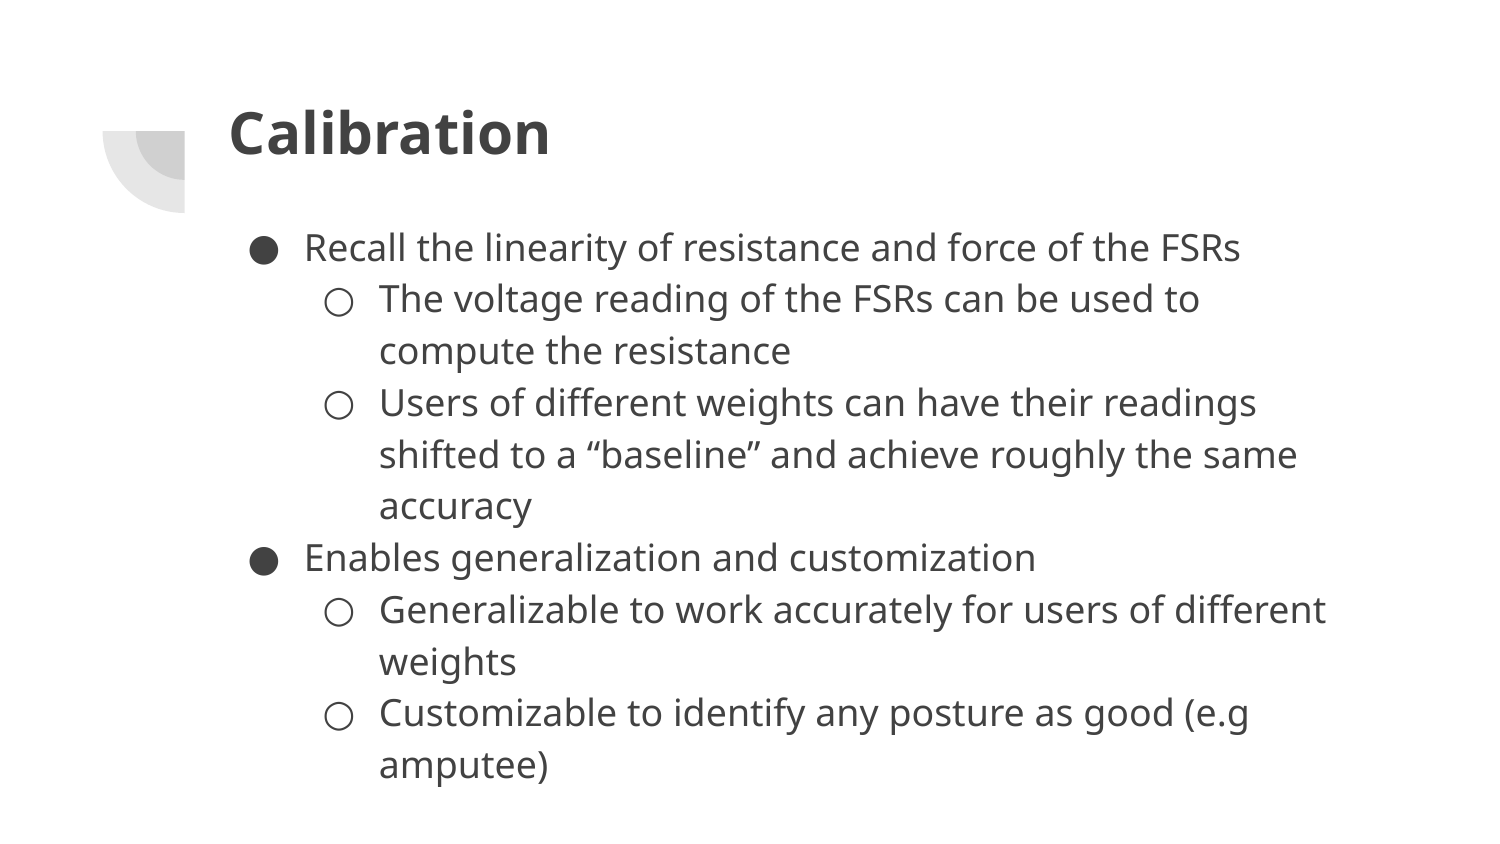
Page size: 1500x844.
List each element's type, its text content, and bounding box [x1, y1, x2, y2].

title Calibration [213, 81, 1368, 201]
list Recall the linearity of resistance and force of the FSRs The voltage reading of the FSRs can be used to compute the resistance Users of different weights can have their readings shifted to a “baseline” and achieve roughly the same accuracy Enables generalization and customization Generalizable to work accurately for users of different weights Customizable to identify any posture as good (e.g amputee) [213, 201, 1368, 759]
